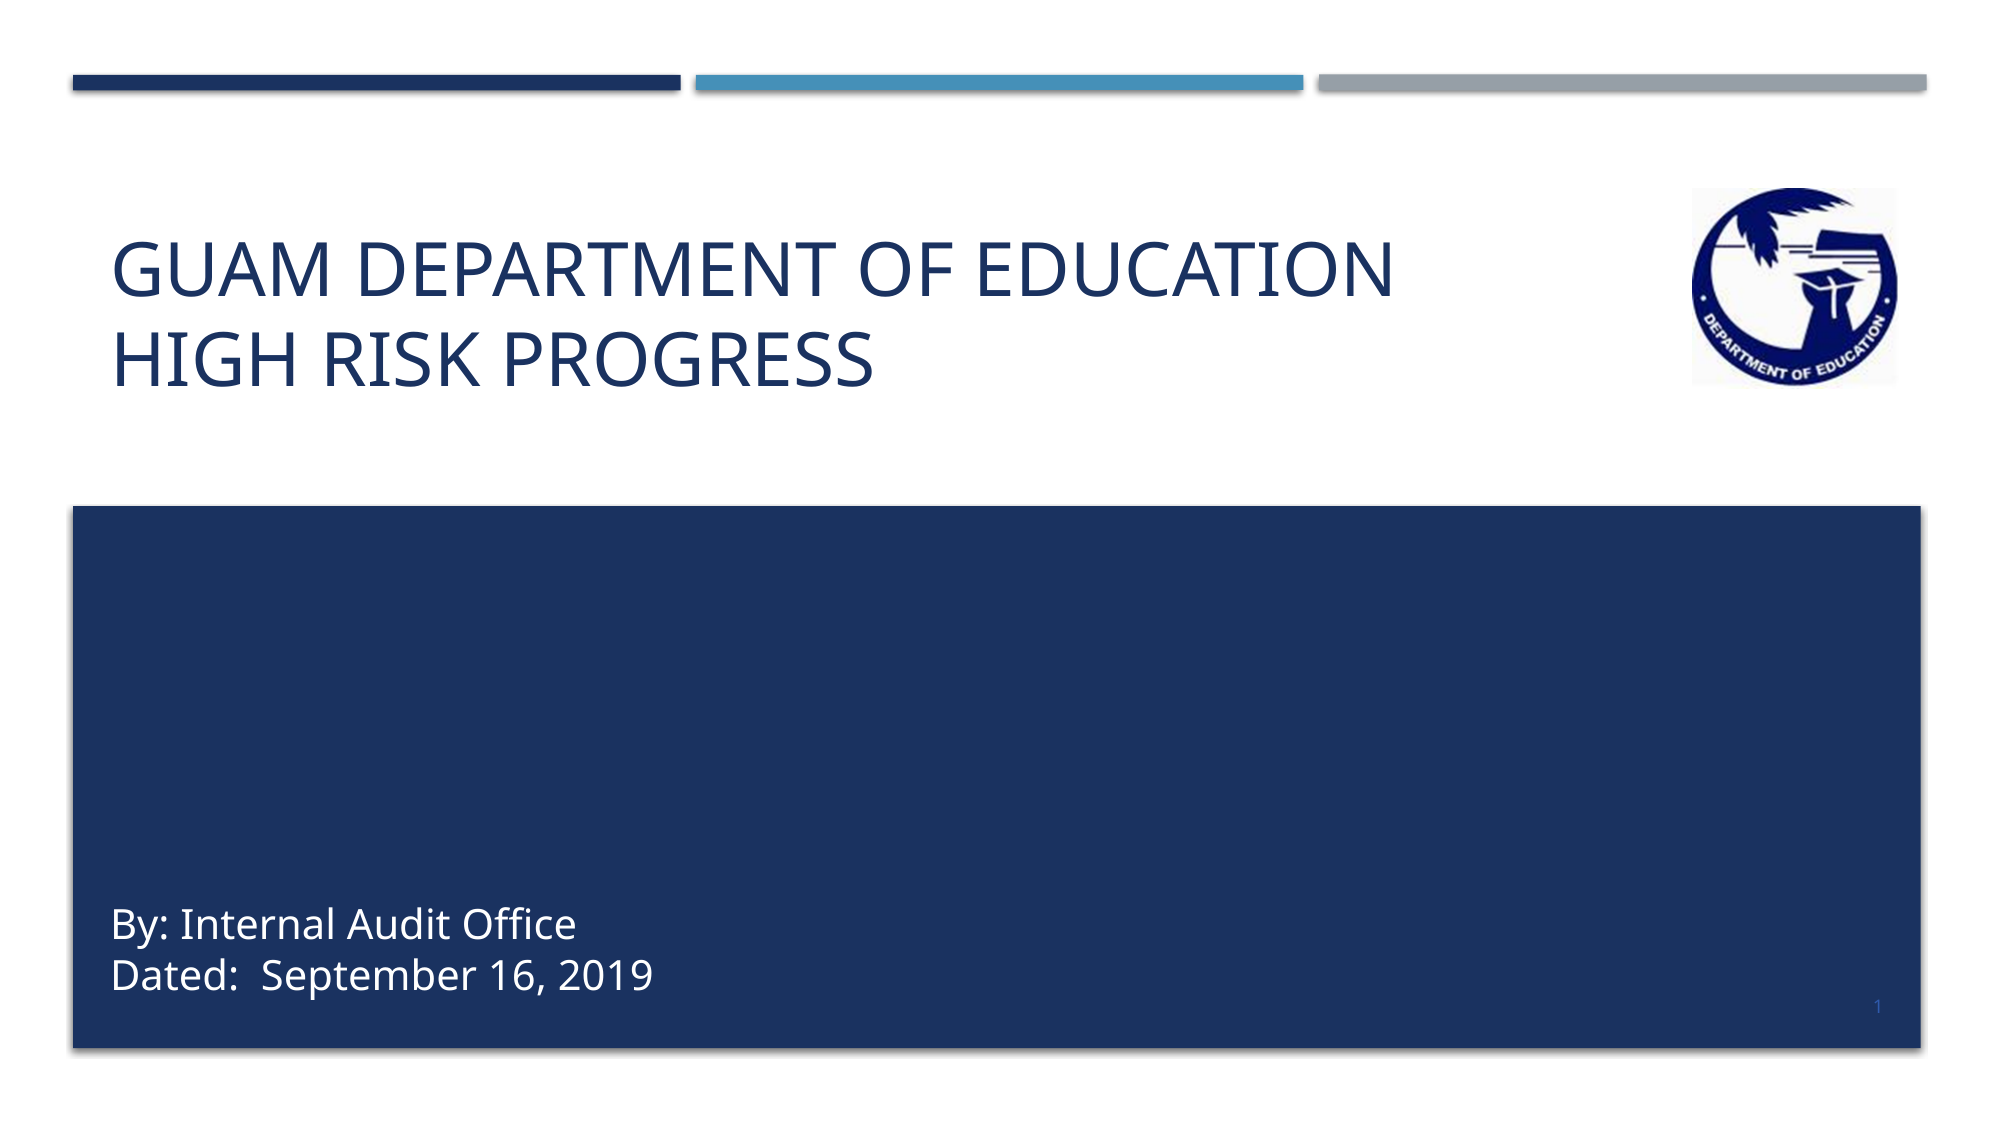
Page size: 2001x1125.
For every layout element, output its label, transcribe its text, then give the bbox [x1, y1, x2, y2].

slide_number 1 [1732, 977, 1899, 1037]
text_box By: Internal Audit Office Dated: September 16, 2019 [95, 890, 1056, 1006]
title Guam Department of Education high risk progress [95, 167, 1899, 410]
picture [1692, 187, 1900, 389]
